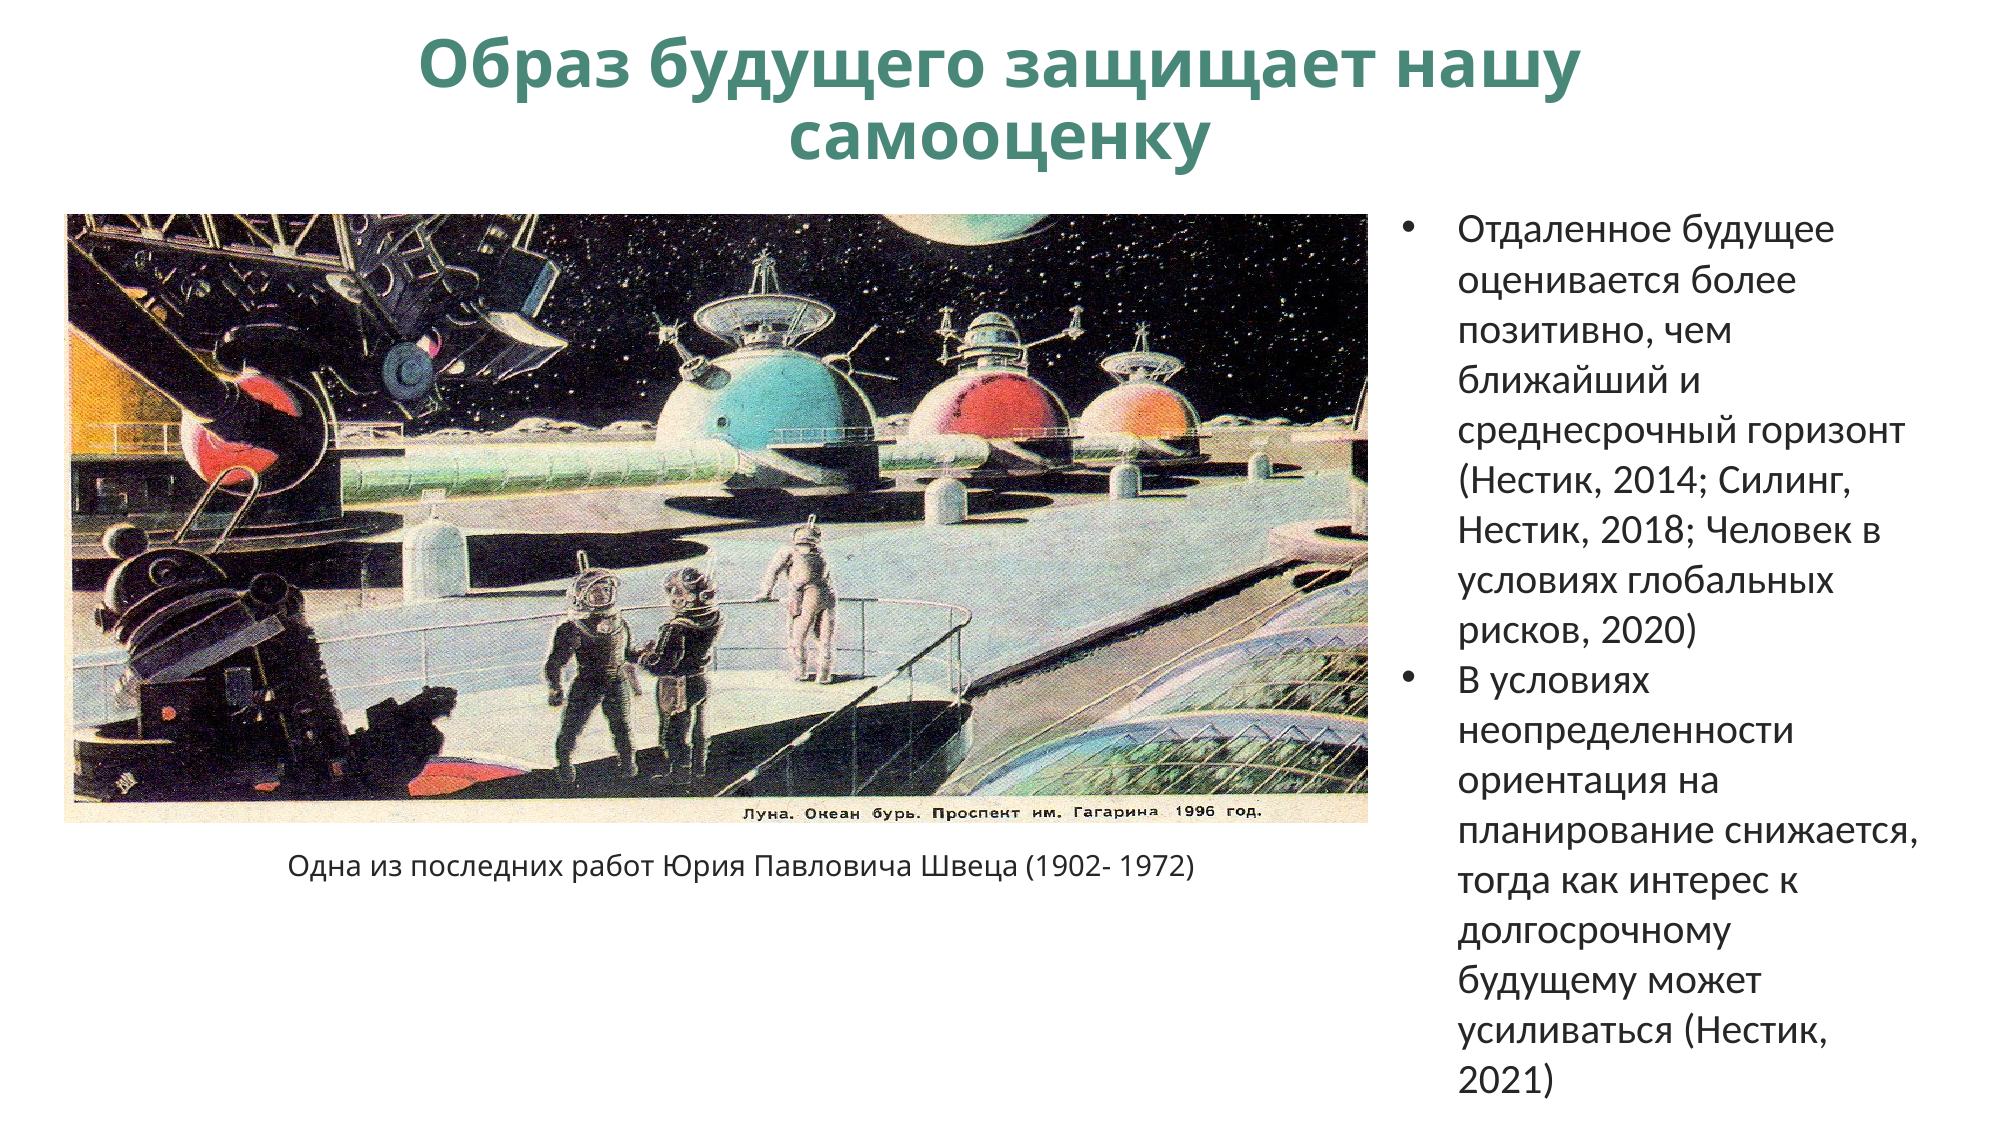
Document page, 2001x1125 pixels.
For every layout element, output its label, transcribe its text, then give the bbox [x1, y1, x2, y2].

text_box Отдаленное будущее оценивается более позитивно, чем ближайший и среднесрочный горизонт (Нестик, 2014; Силинг, Нестик, 2018; Человек в условиях глобальных рисков, 2020) В условиях неопределенности ориентация на планирование снижается, тогда как интерес к долгосрочному будущему может усиливаться (Нестик, 2021) [1386, 193, 1936, 1109]
picture [64, 214, 1368, 823]
text_box Образ будущего защищает нашу самооценку [320, 30, 1680, 173]
text_box Одна из последних работ Юрия Павловича Швеца (1902- 1972) [272, 840, 1210, 890]
